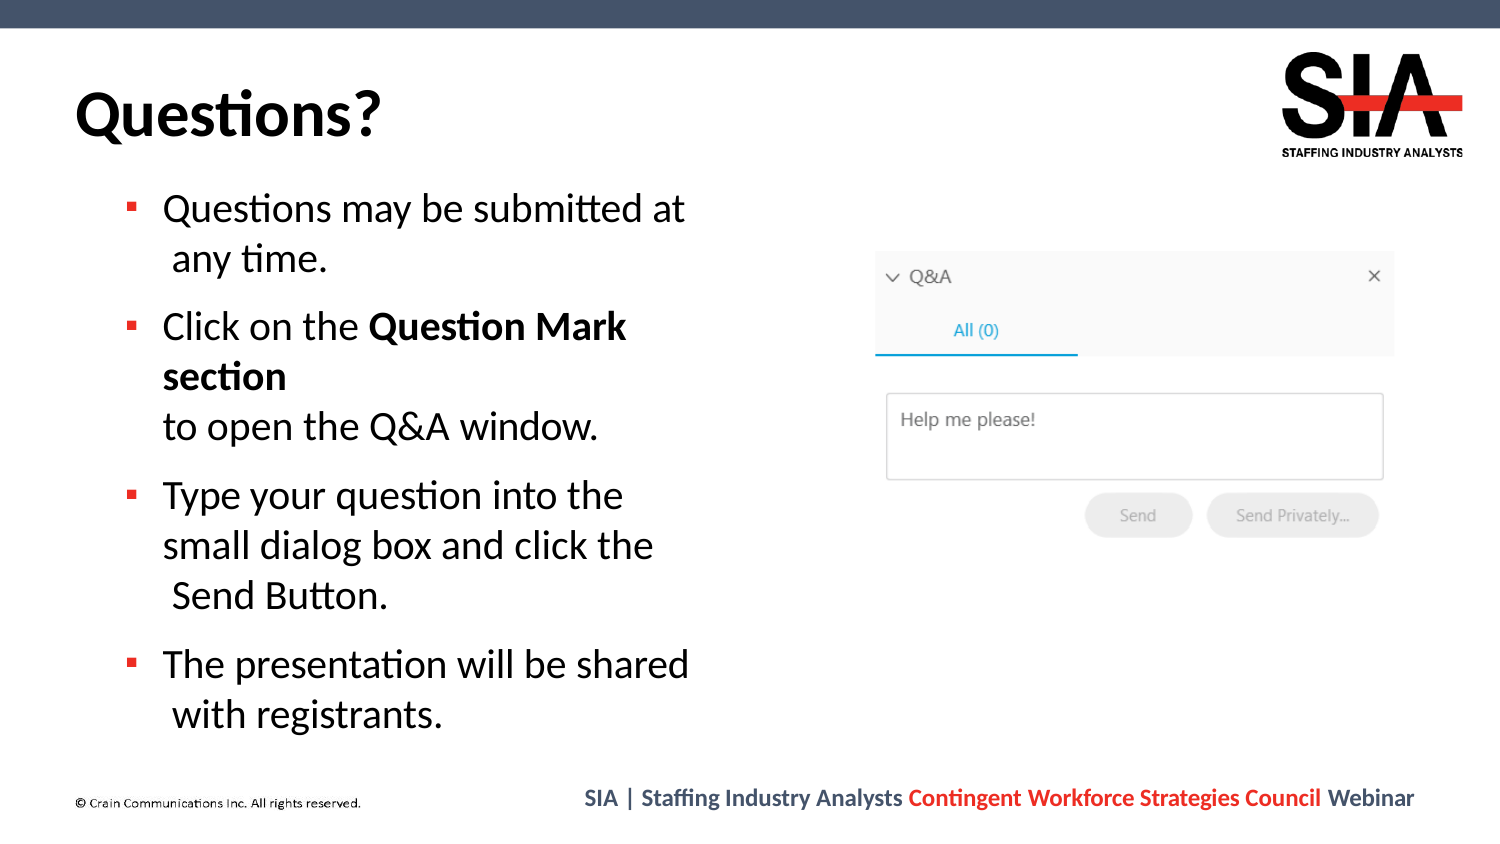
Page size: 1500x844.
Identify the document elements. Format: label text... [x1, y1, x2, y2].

text_box [74, 796, 361, 811]
text_box Questions may be submitted at any time. Click on the Question Mark section to open the Q&A window. Type your question into the small dialog box and click the Send Button. The presentation will be shared with registrants. [122, 178, 765, 737]
text_box [1282, 52, 1463, 157]
text_box [875, 251, 1395, 538]
text_box [0, 0, 1500, 29]
text_box SIA | Staffing Industry Analysts Contingent Workforce Strategies Council Webinar [582, 779, 1428, 812]
title Questions? [72, 67, 388, 212]
